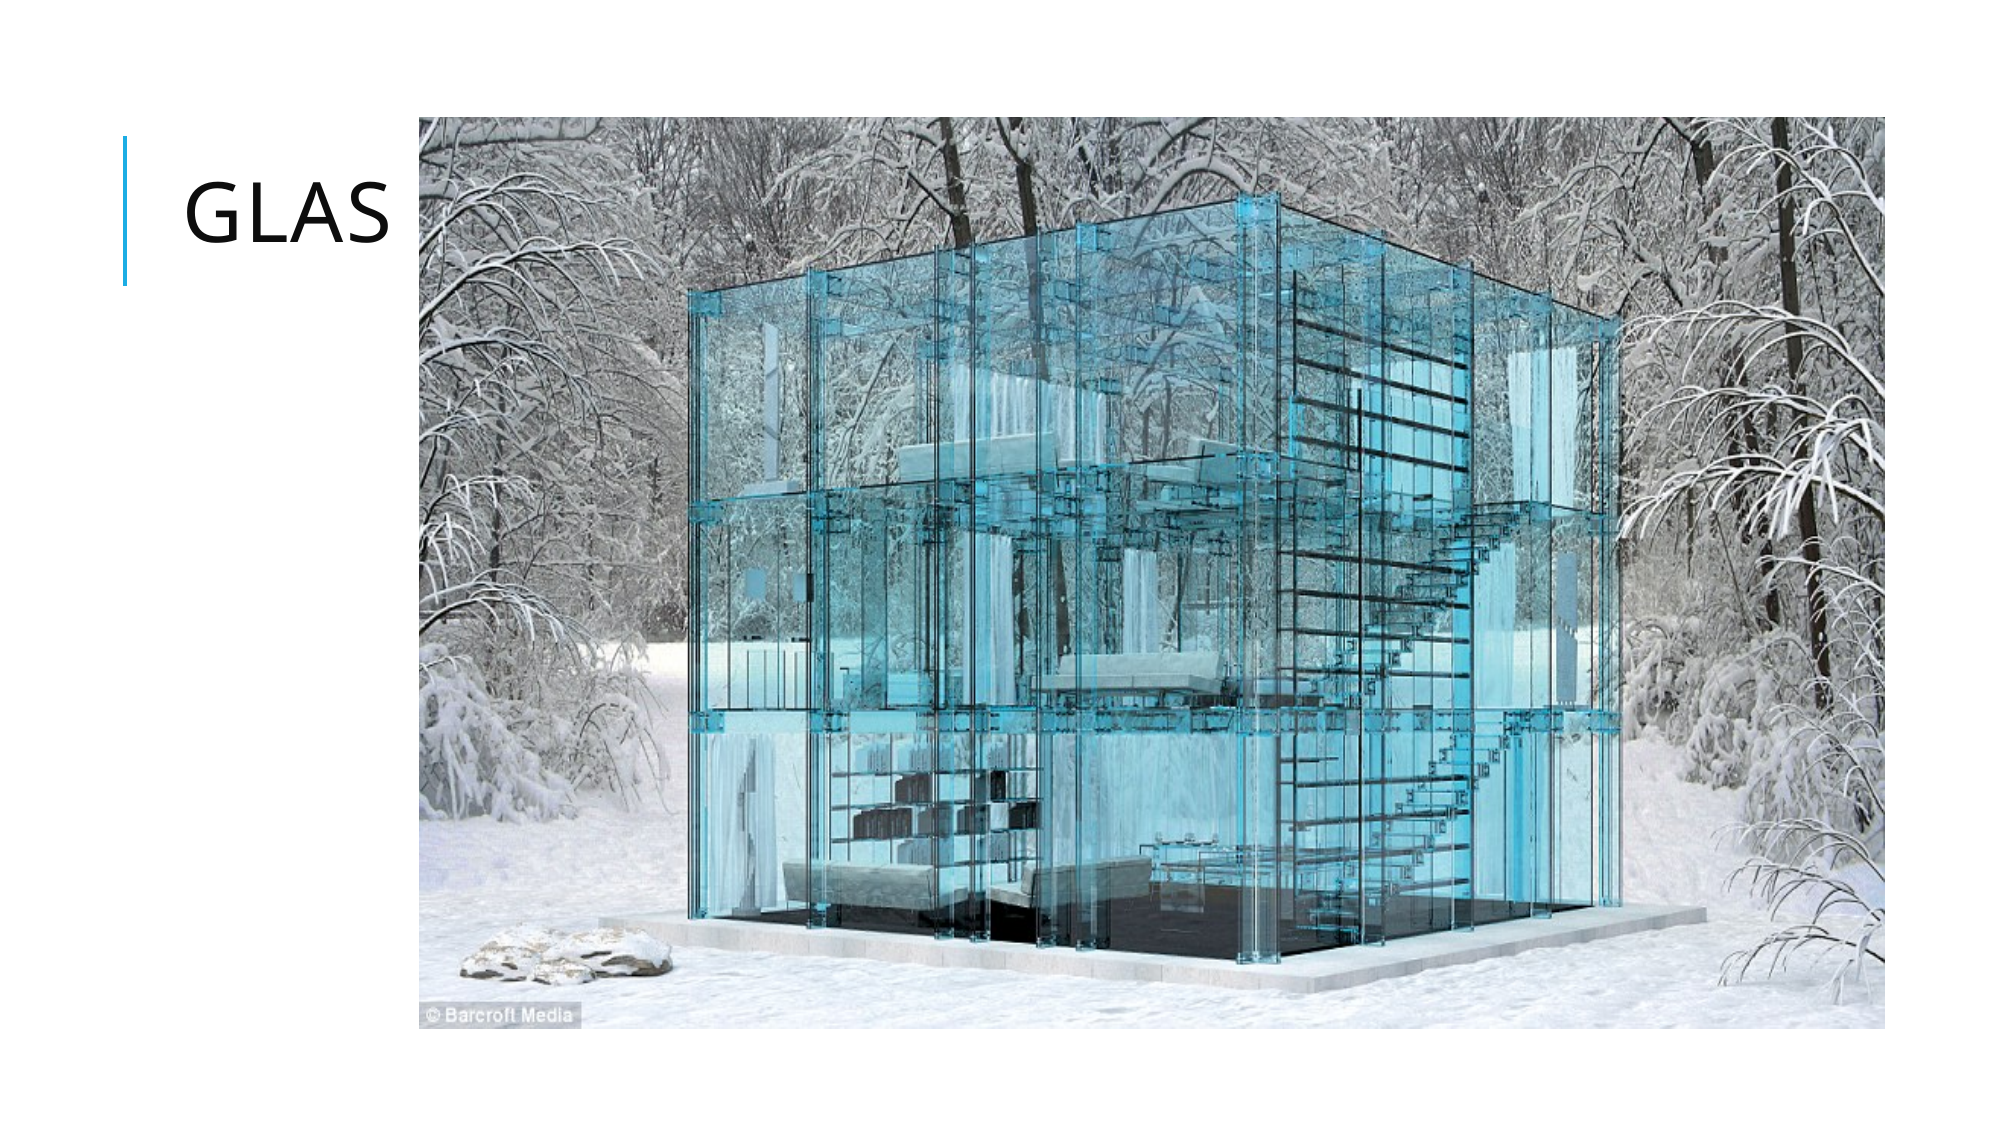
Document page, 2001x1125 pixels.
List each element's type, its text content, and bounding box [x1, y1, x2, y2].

title glas [168, 96, 848, 342]
picture [419, 117, 1886, 1030]
